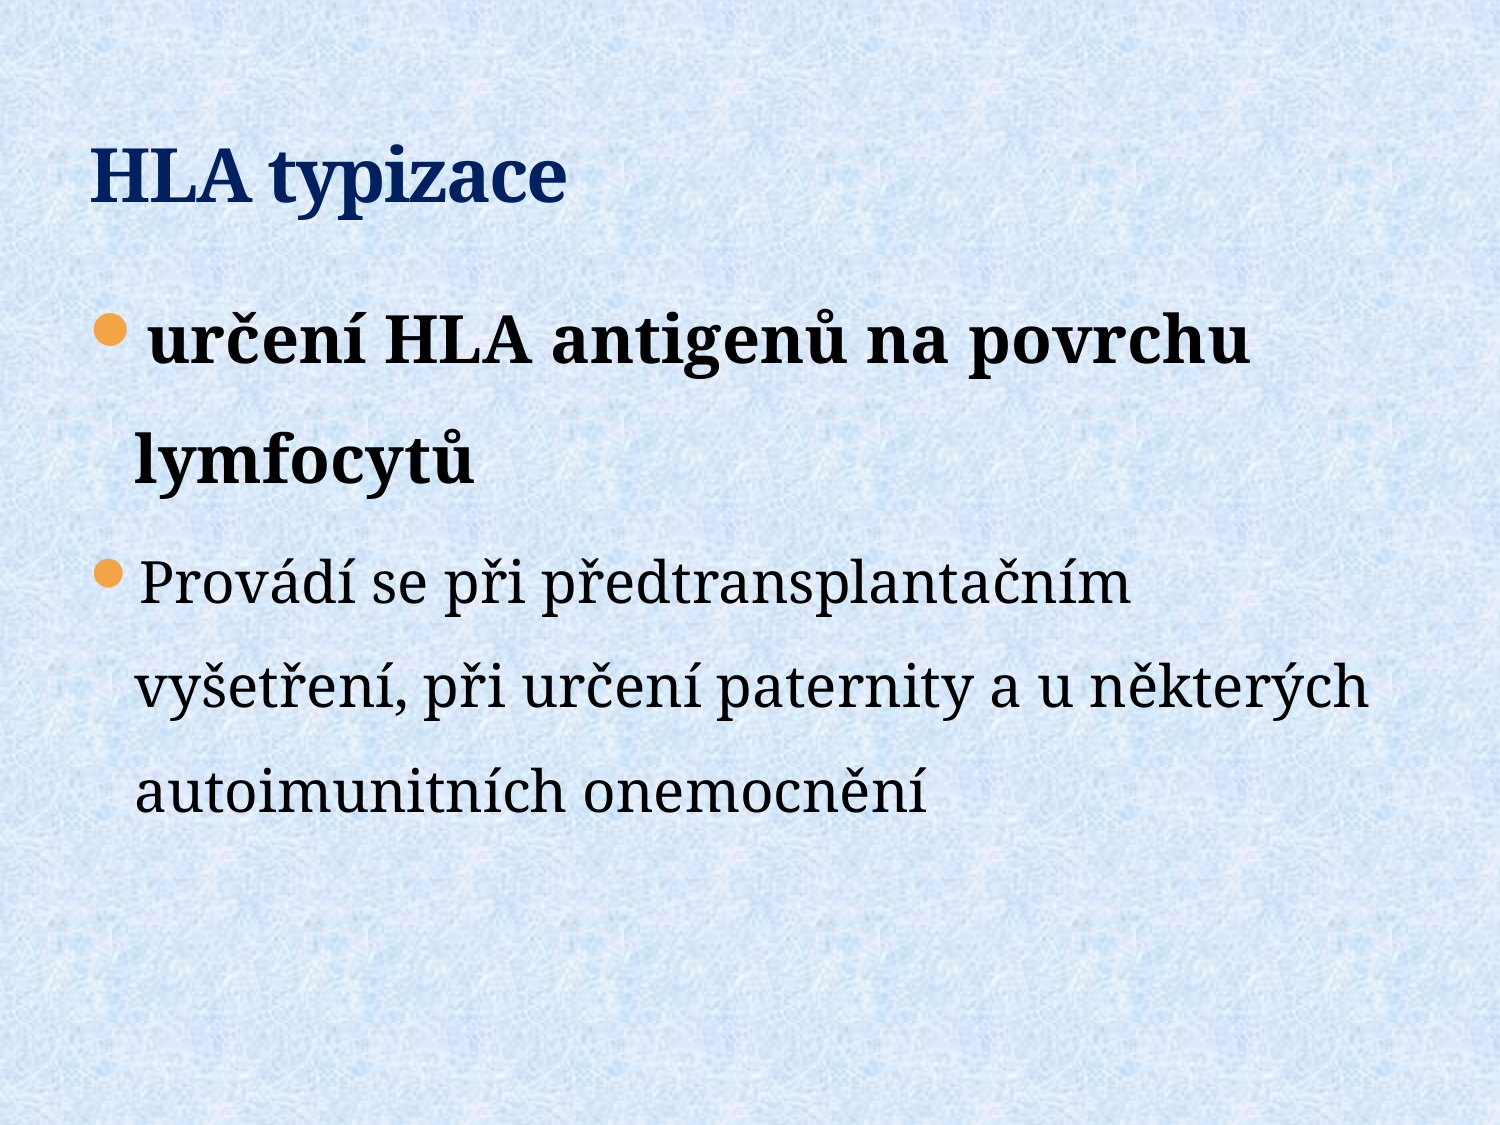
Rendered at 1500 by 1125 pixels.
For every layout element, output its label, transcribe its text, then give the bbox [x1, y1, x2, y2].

title HLA typizace [74, 24, 1425, 225]
picture [0, 0, 1500, 1125]
list určení HLA antigenů na povrchu lymfocytů Provádí se při předtransplantačním vyšetření, při určení paternity a u některých autoimunitních onemocnění [75, 249, 1425, 1000]
